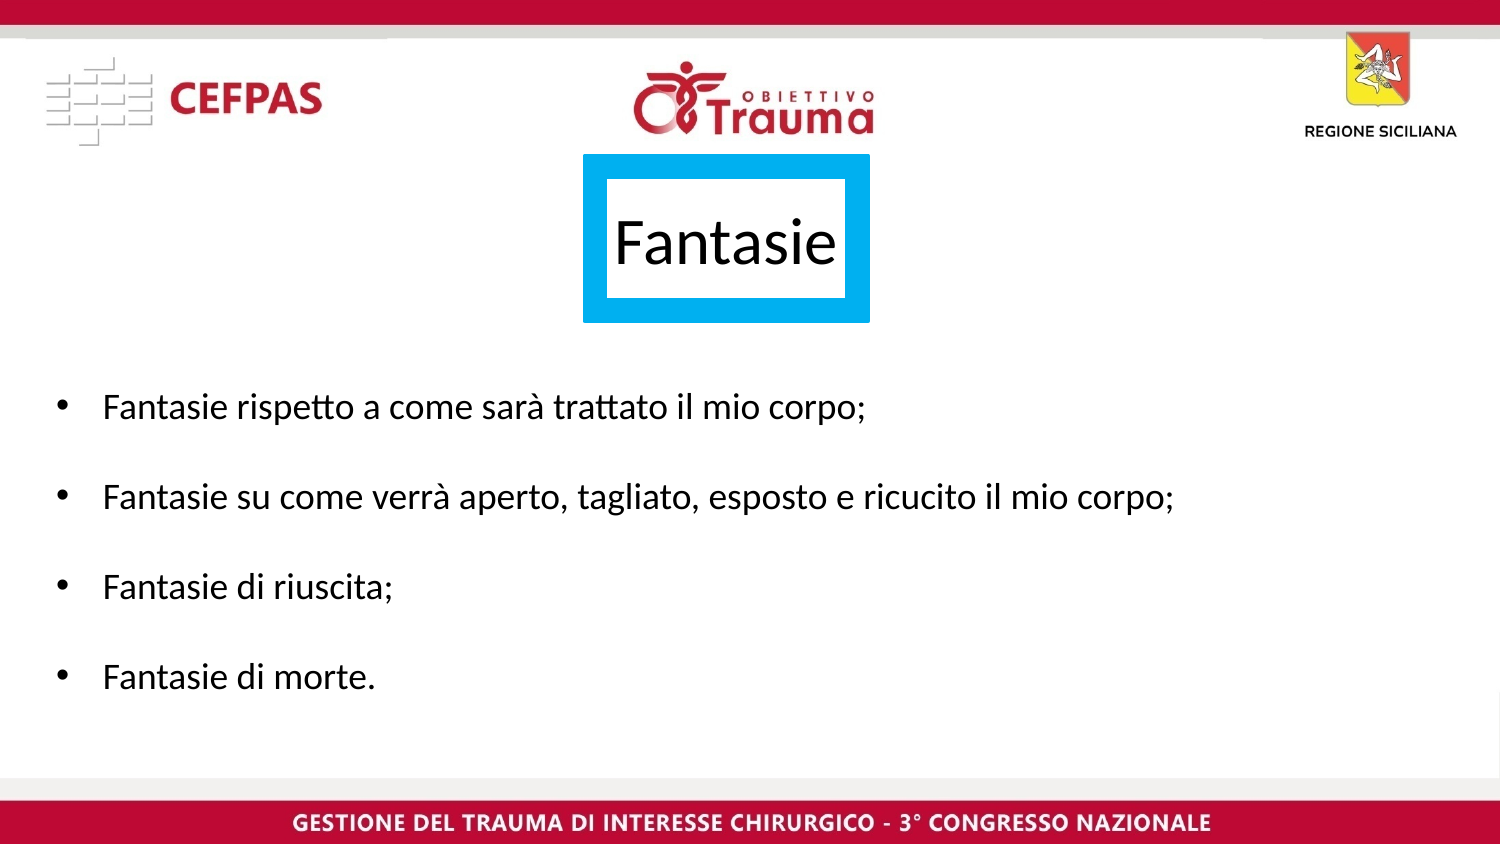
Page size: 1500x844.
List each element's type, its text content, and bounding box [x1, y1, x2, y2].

text_box [583, 154, 870, 323]
text_box Fantasie rispetto a come sarà trattato il mio corpo; Fantasie su come verrà aperto, tagliato, esposto e ricucito il mio corpo; Fantasie di riuscita; Fantasie di morte. [41, 374, 1471, 705]
text_box Fantasie [599, 190, 853, 286]
picture [0, 0, 1500, 844]
